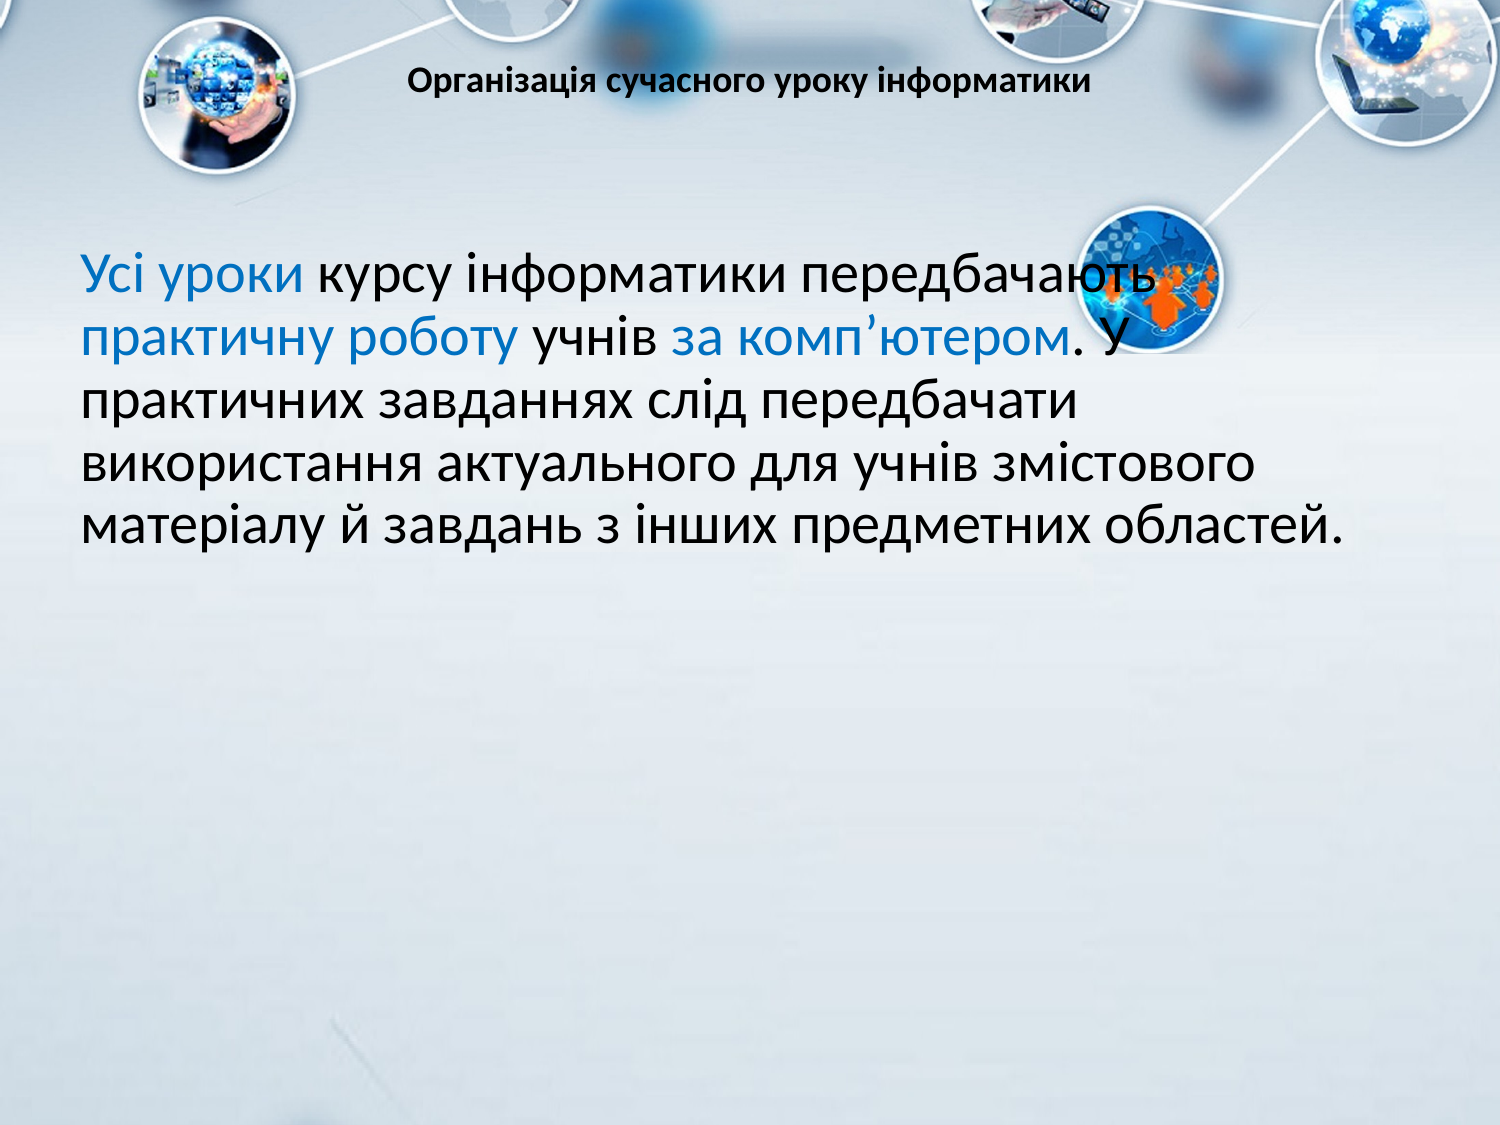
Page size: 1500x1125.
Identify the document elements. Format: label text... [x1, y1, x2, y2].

list Усі уроки курсу інформатики передбачають практичну роботу учнів за комп’ютером. У практичних завданнях слід передбачати використання актуального для учнів змістового матеріалу й завдань з інших предметних областей. [64, 234, 1415, 858]
title Організація сучасного уроку інформатики [75, 45, 1425, 161]
picture [0, 0, 1500, 1125]
